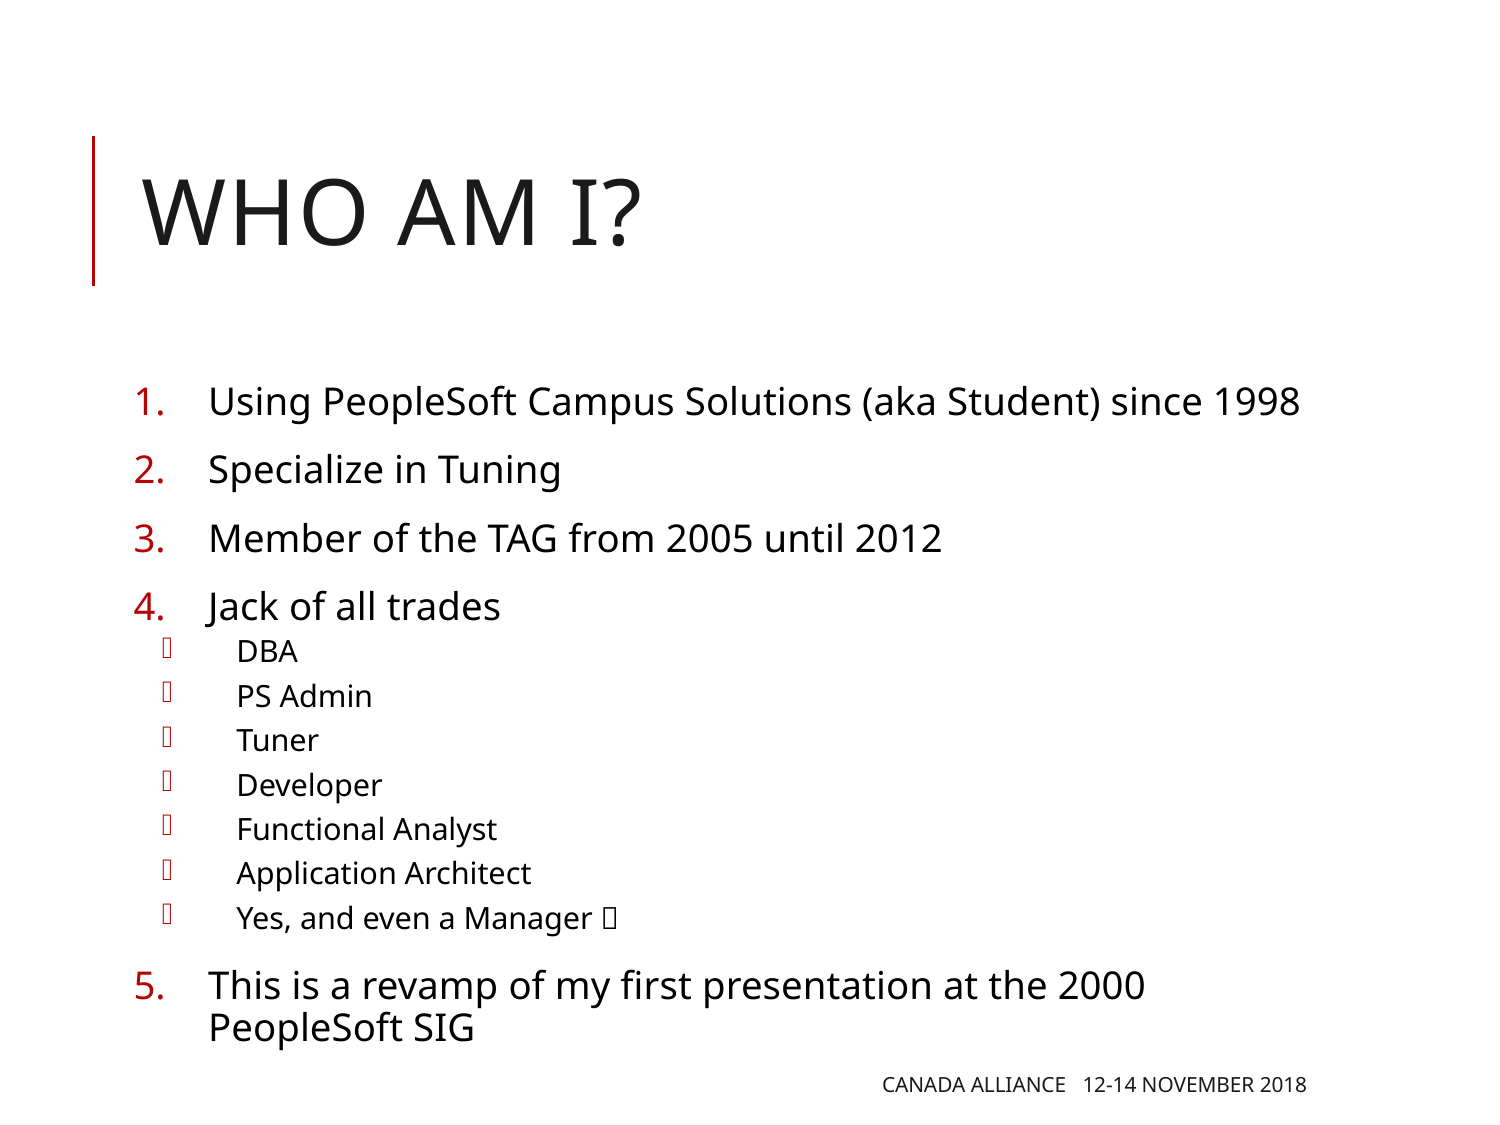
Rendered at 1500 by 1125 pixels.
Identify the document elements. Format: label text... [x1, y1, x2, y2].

title Who Am I? [126, 96, 1322, 342]
list Using PeopleSoft Campus Solutions (aka Student) since 1998 Specialize in Tuning Member of the TAG from 2005 until 2012 Jack of all trades DBA PS Admin Tuner Developer Functional Analyst Application Architect Yes, and even a Manager  This is a revamp of my first presentation at the 2000 PeopleSoft SIG [126, 375, 1322, 1062]
footer Canada Alliance 12-14 November 2018 [595, 1061, 1322, 1107]
